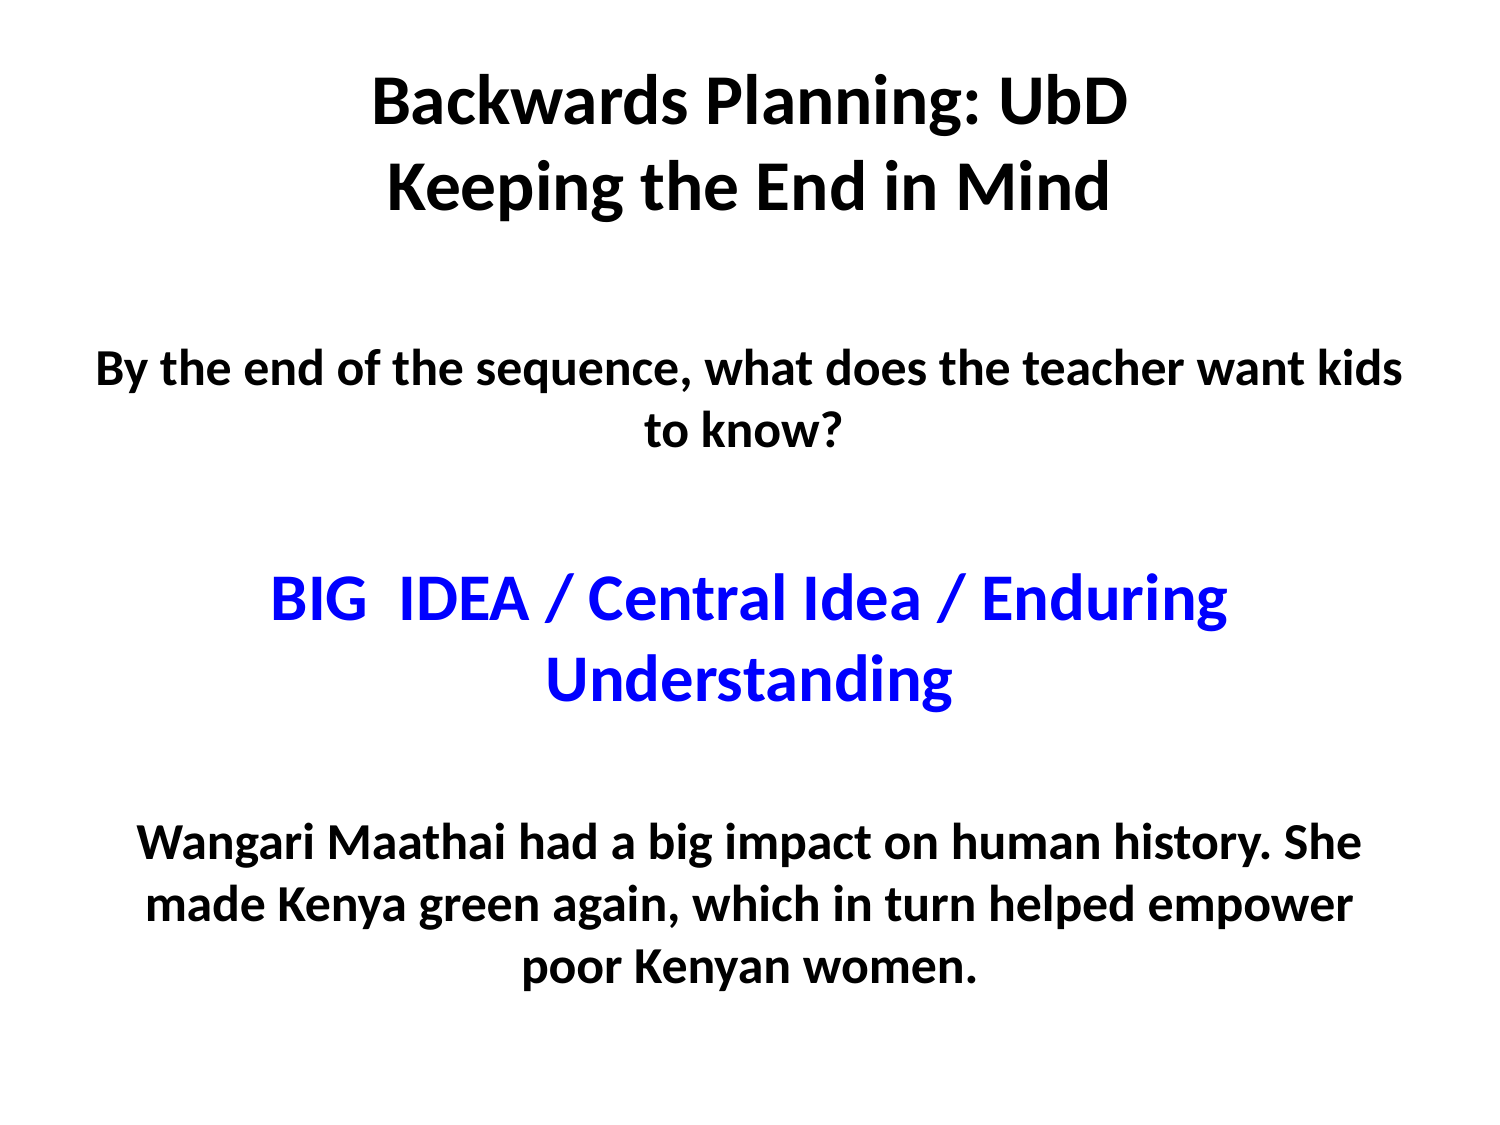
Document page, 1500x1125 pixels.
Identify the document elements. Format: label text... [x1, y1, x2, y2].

title Backwards Planning: UbD Keeping the End in Mind [75, 45, 1425, 233]
list By the end of the sequence, what does the teacher want kids to know? BIG IDEA / Central Idea / Enduring Understanding Wangari Maathai had a big impact on human history. She made Kenya green again, which in turn helped empower poor Kenyan women. [75, 325, 1425, 1005]
